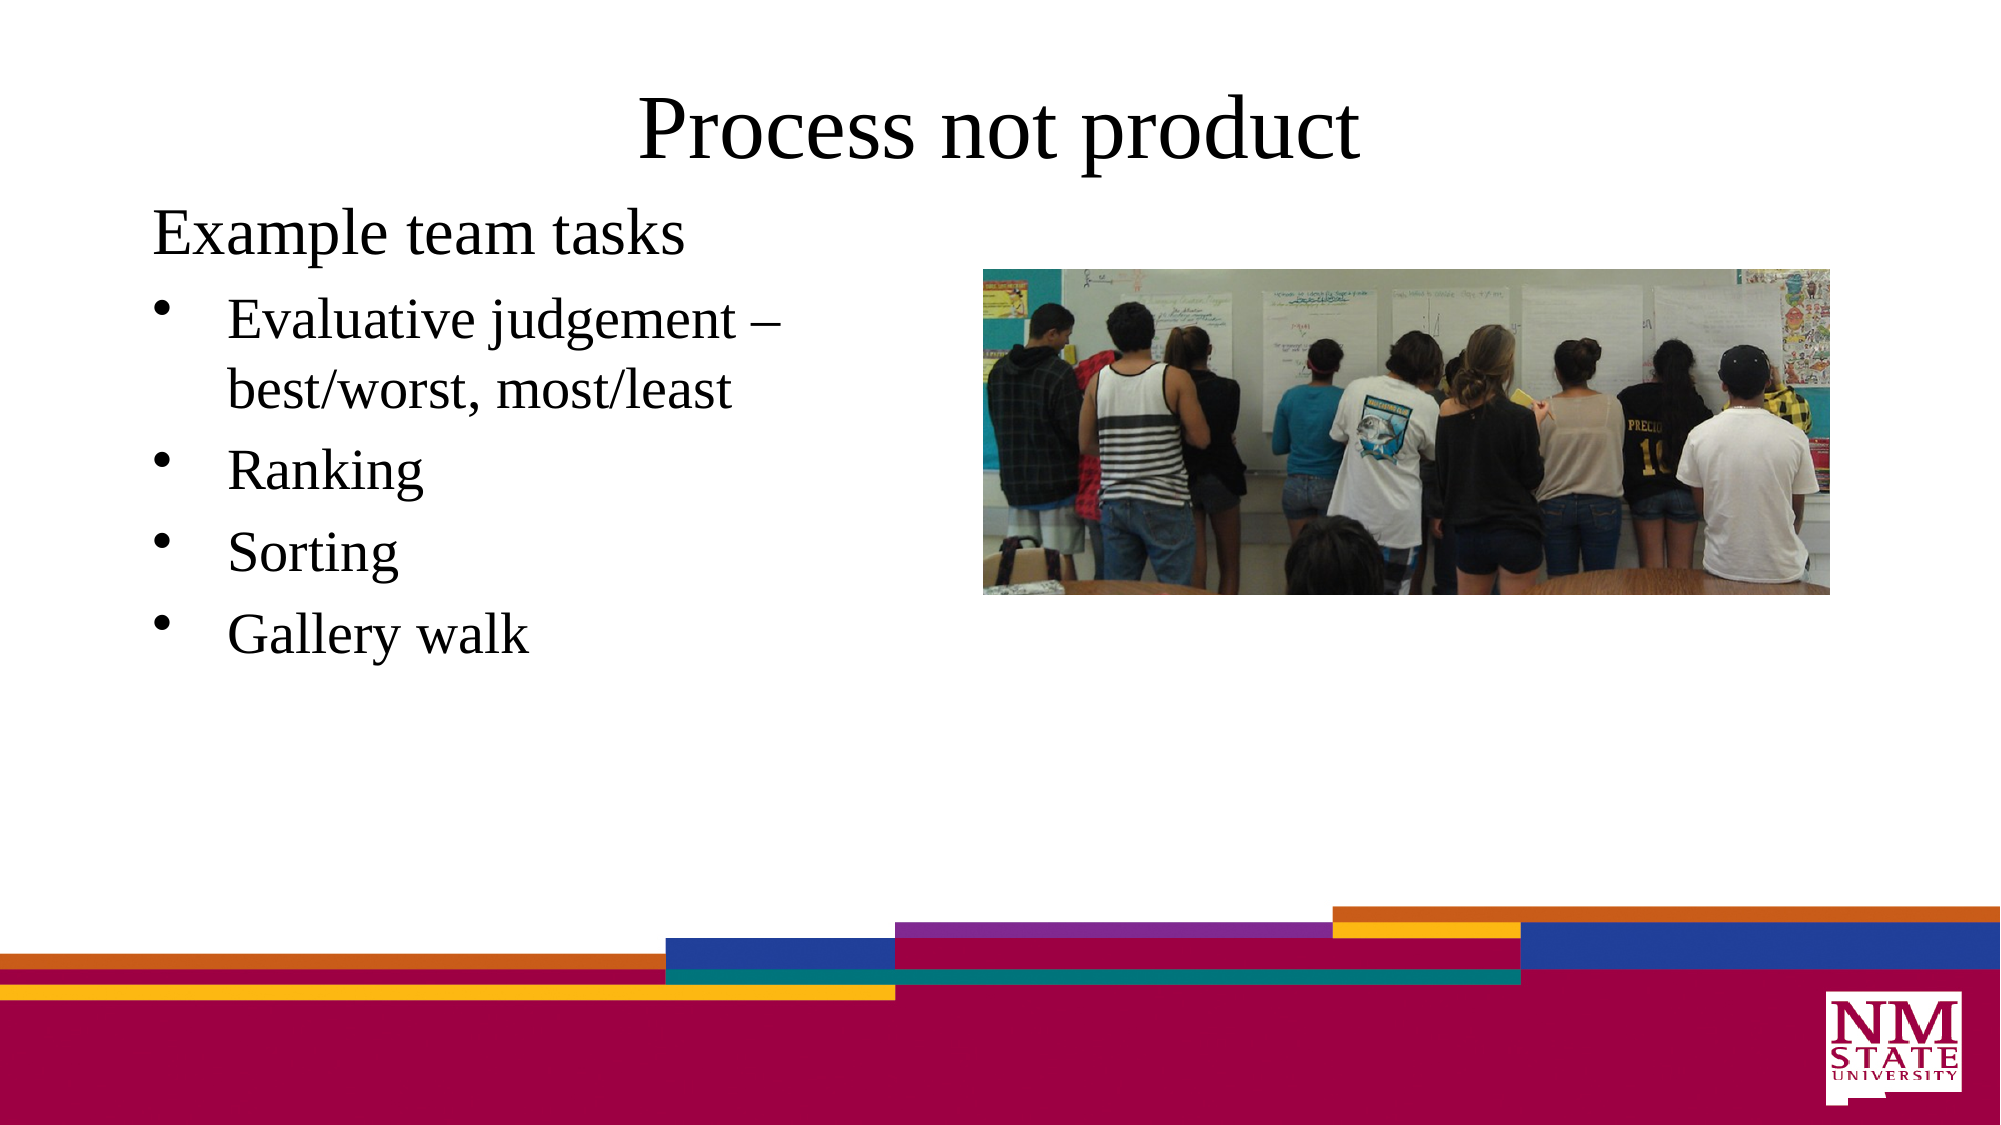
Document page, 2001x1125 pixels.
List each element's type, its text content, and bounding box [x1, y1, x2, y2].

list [983, 269, 1830, 595]
picture [0, 0, 2000, 1125]
title Process not product [137, 59, 1863, 181]
list Example team tasks Evaluative judgement – best/worst, most/least Ranking Sorting Gallery walk [137, 180, 984, 895]
